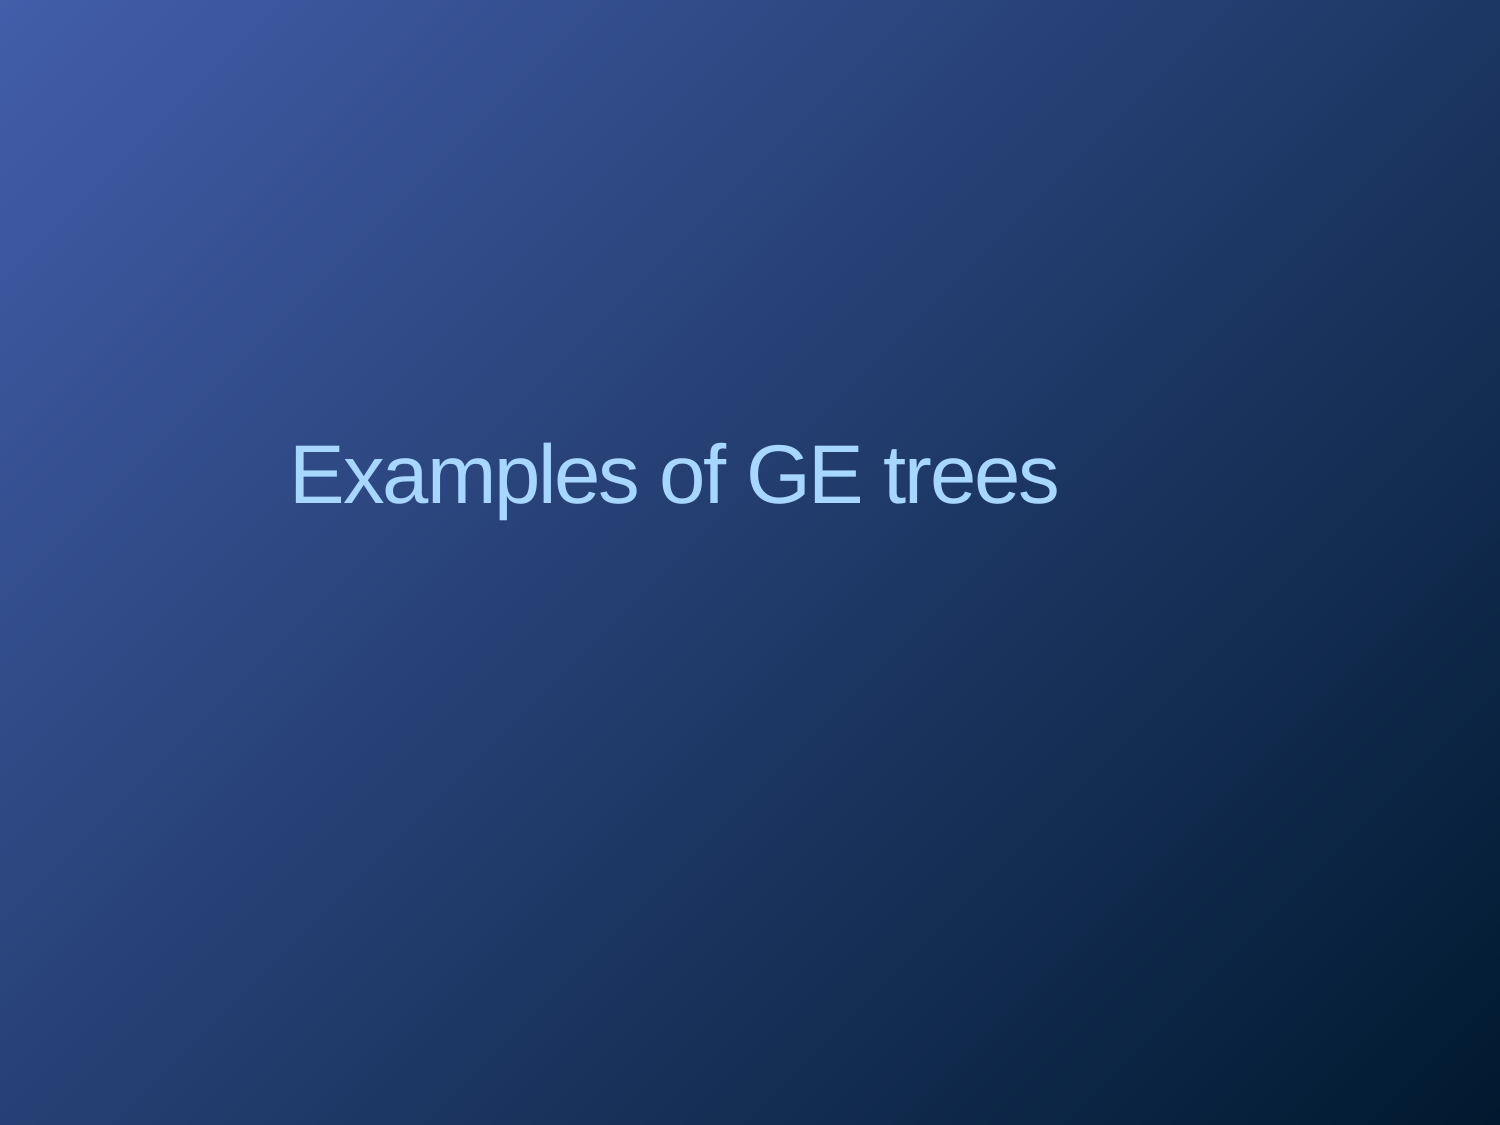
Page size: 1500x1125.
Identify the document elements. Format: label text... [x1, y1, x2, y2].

title Examples of GE trees [275, 412, 1500, 538]
